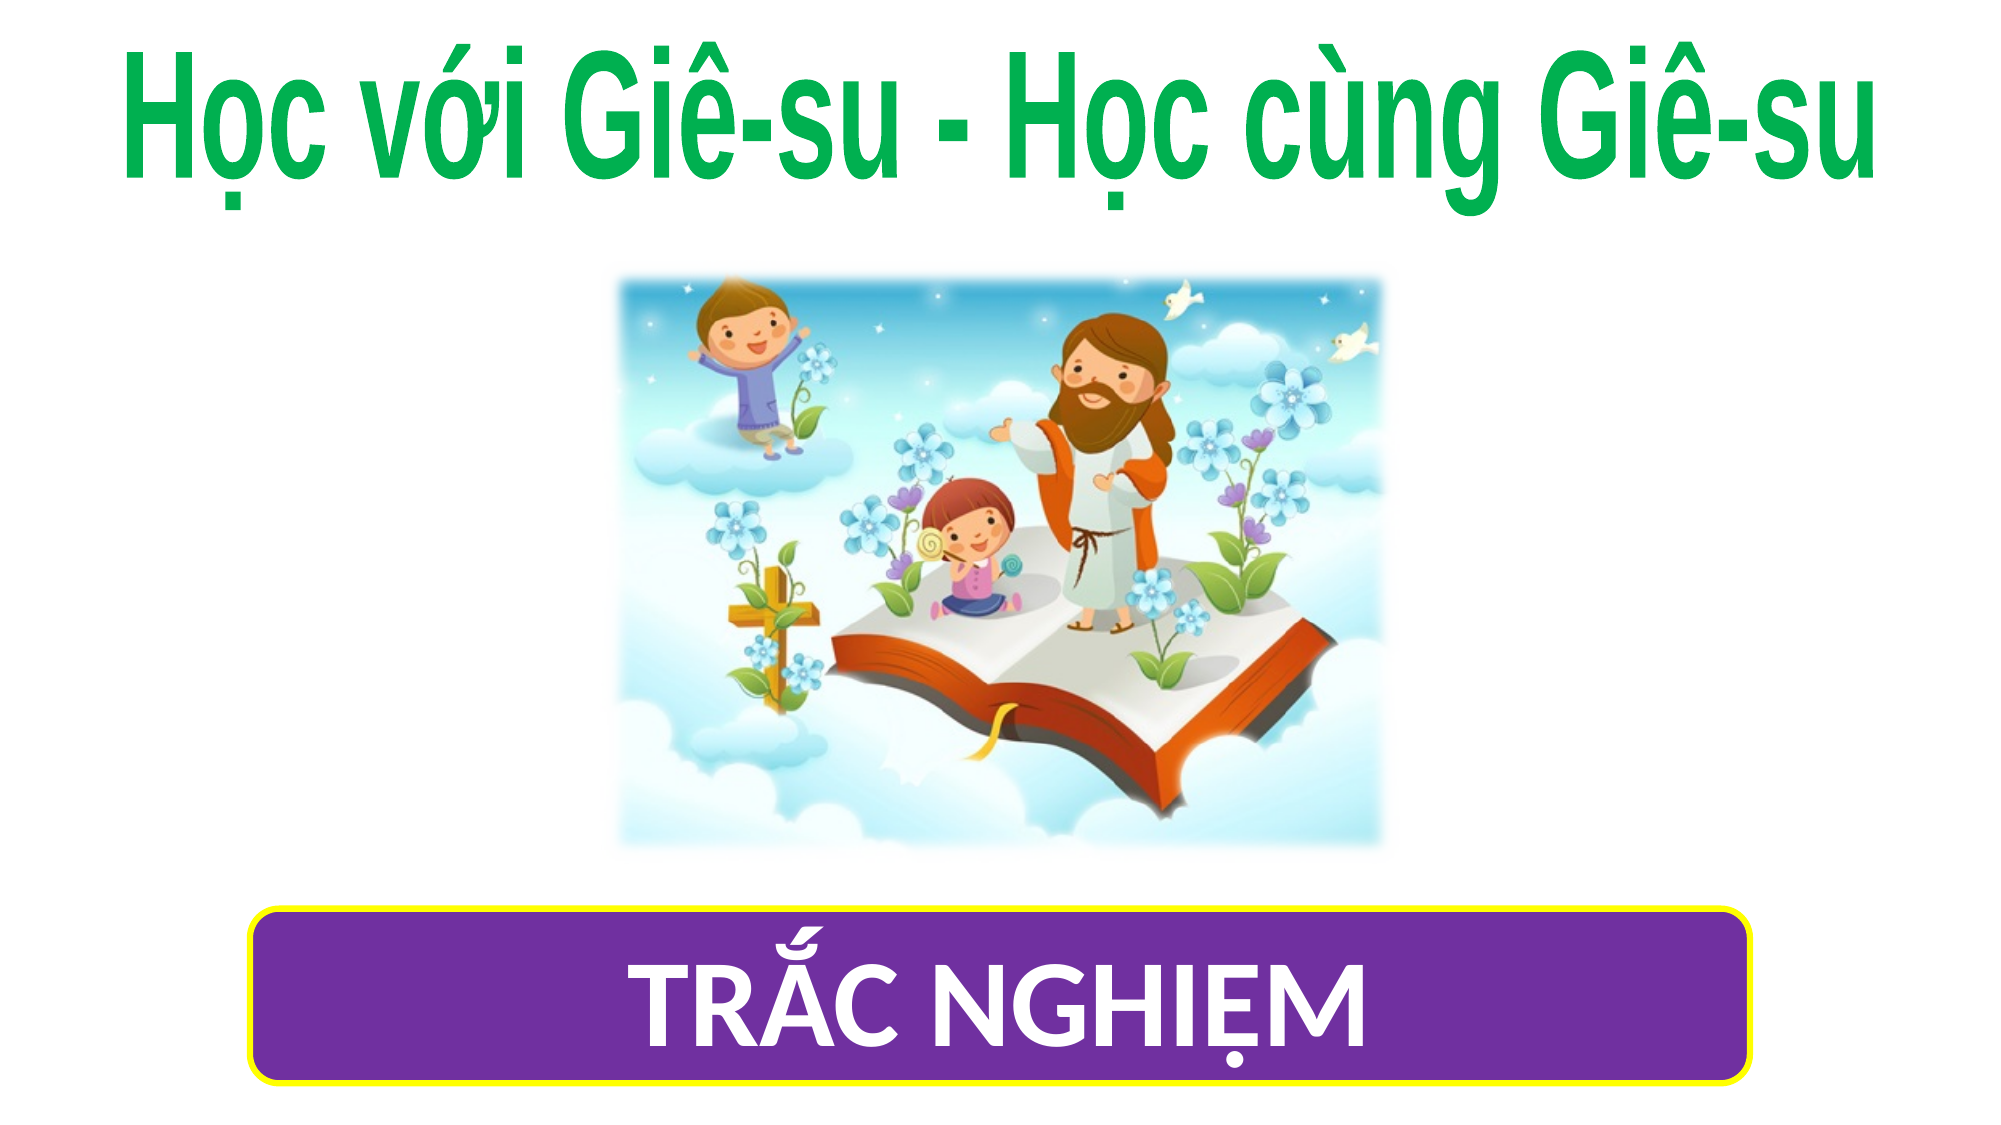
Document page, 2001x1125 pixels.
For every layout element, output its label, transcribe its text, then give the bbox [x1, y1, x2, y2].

text_box TRẮC NGHIỆM [249, 908, 1750, 1084]
picture [599, 260, 1400, 865]
